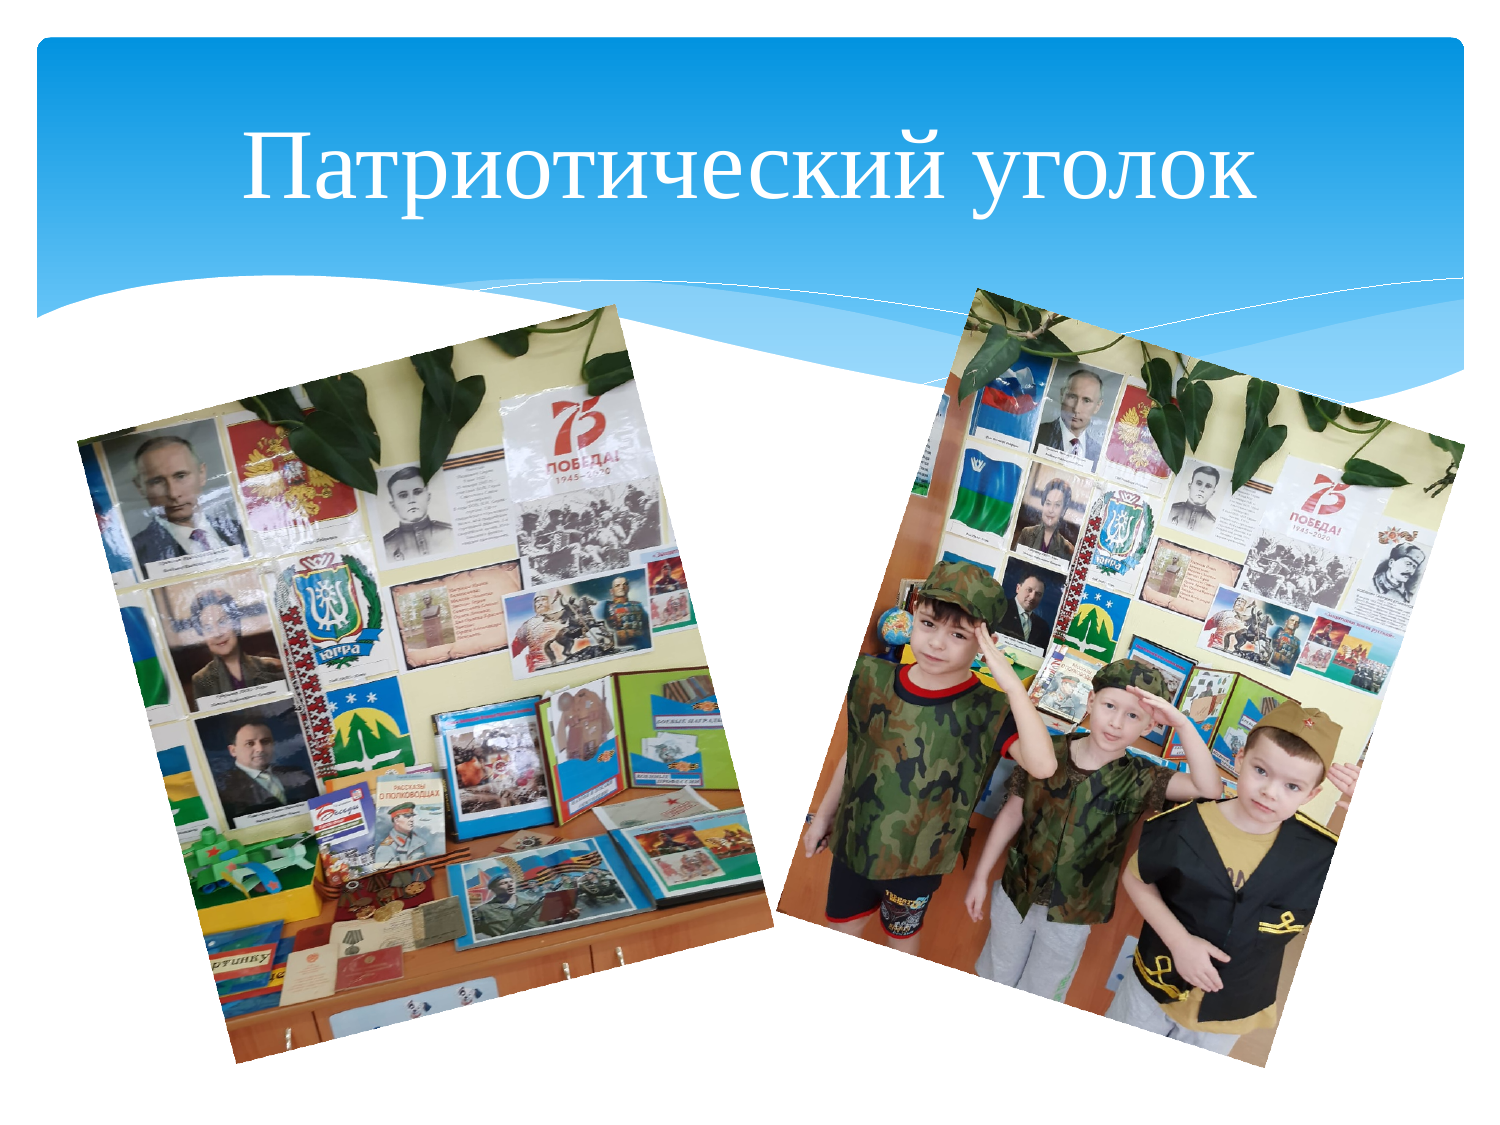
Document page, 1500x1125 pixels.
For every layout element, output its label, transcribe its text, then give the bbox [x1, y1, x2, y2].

picture [1377, 417, 1465, 717]
picture [703, 651, 774, 945]
picture [222, 1006, 461, 1063]
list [863, 349, 1377, 1006]
title Патриотический уголок [75, 55, 1425, 261]
picture [78, 424, 147, 710]
picture [395, 305, 630, 361]
picture [1074, 1006, 1284, 1067]
picture [777, 644, 863, 938]
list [147, 361, 703, 1006]
picture [958, 289, 1165, 349]
